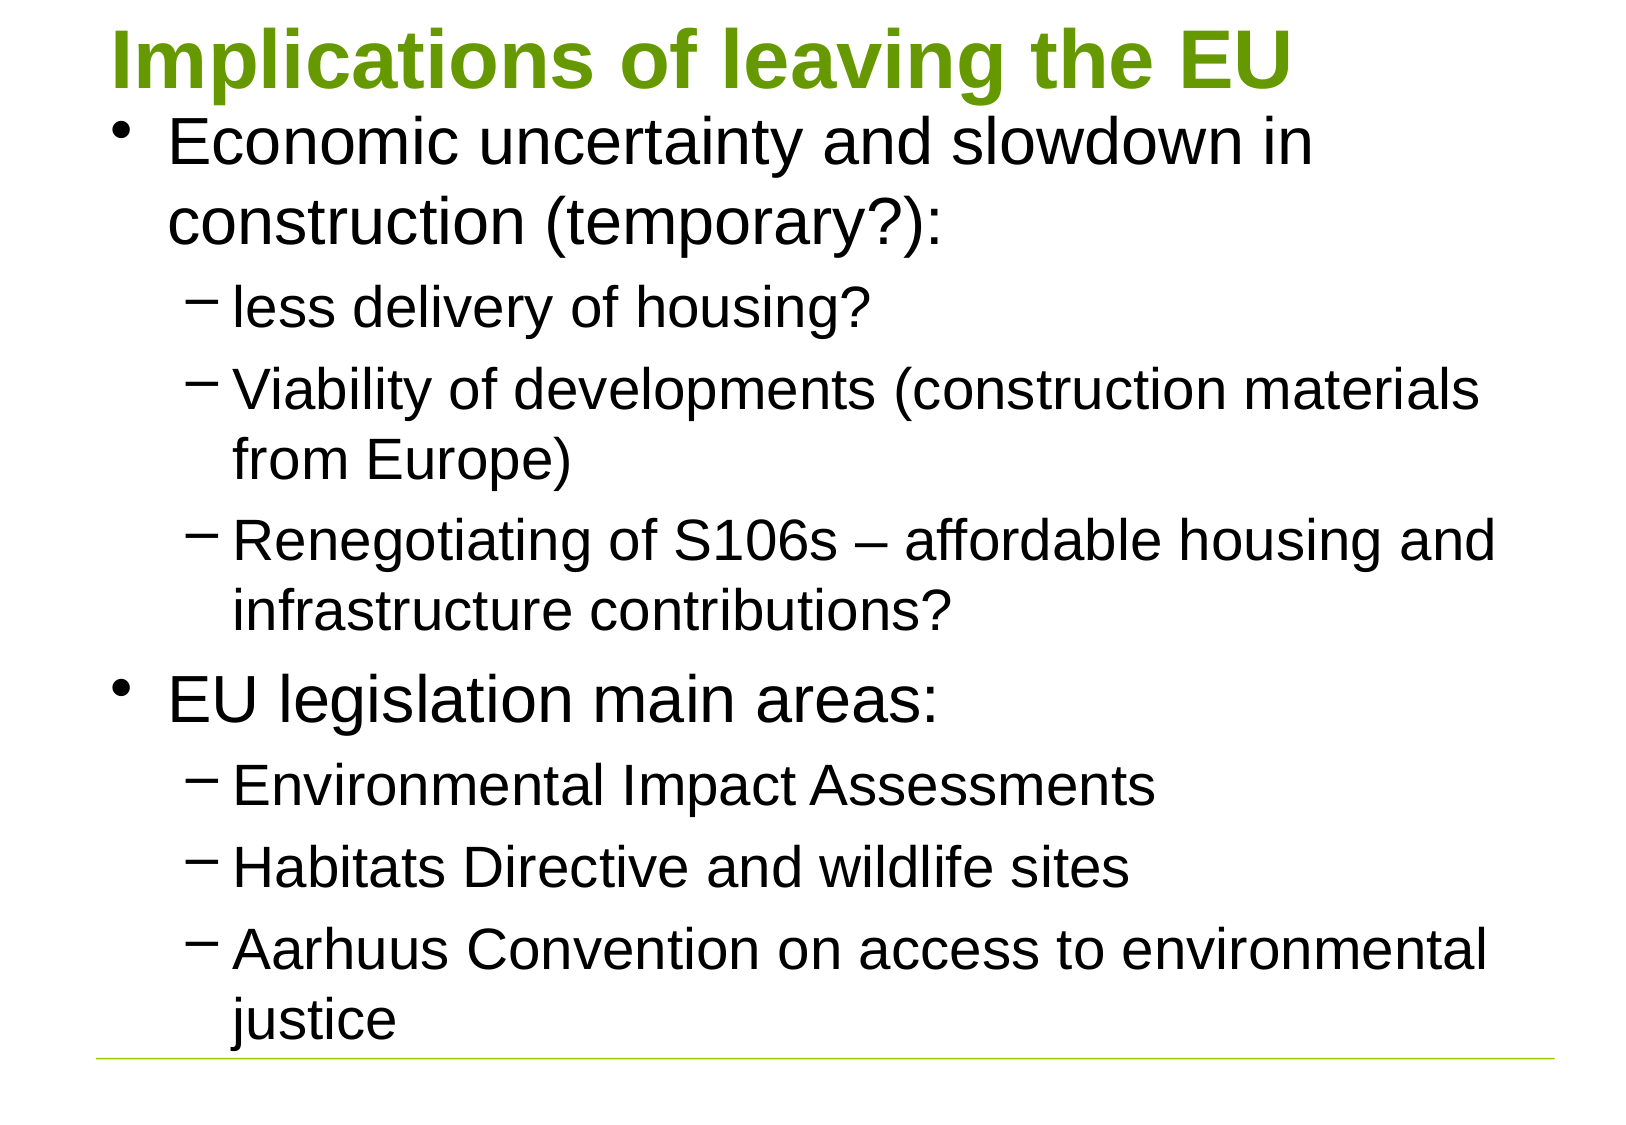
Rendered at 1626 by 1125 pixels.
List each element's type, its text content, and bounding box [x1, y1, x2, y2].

list Economic uncertainty and slowdown in construction (temporary?): less delivery of housing? Viability of developments (construction materials from Europe) Renegotiating of S106s – affordable housing and infrastructure contributions? EU legislation main areas: Environmental Impact Assessments Habitats Directive and wildlife sites Aarhuus Convention on access to environmental justice [95, 90, 1559, 899]
title Implications of leaving the EU [95, 0, 1559, 90]
